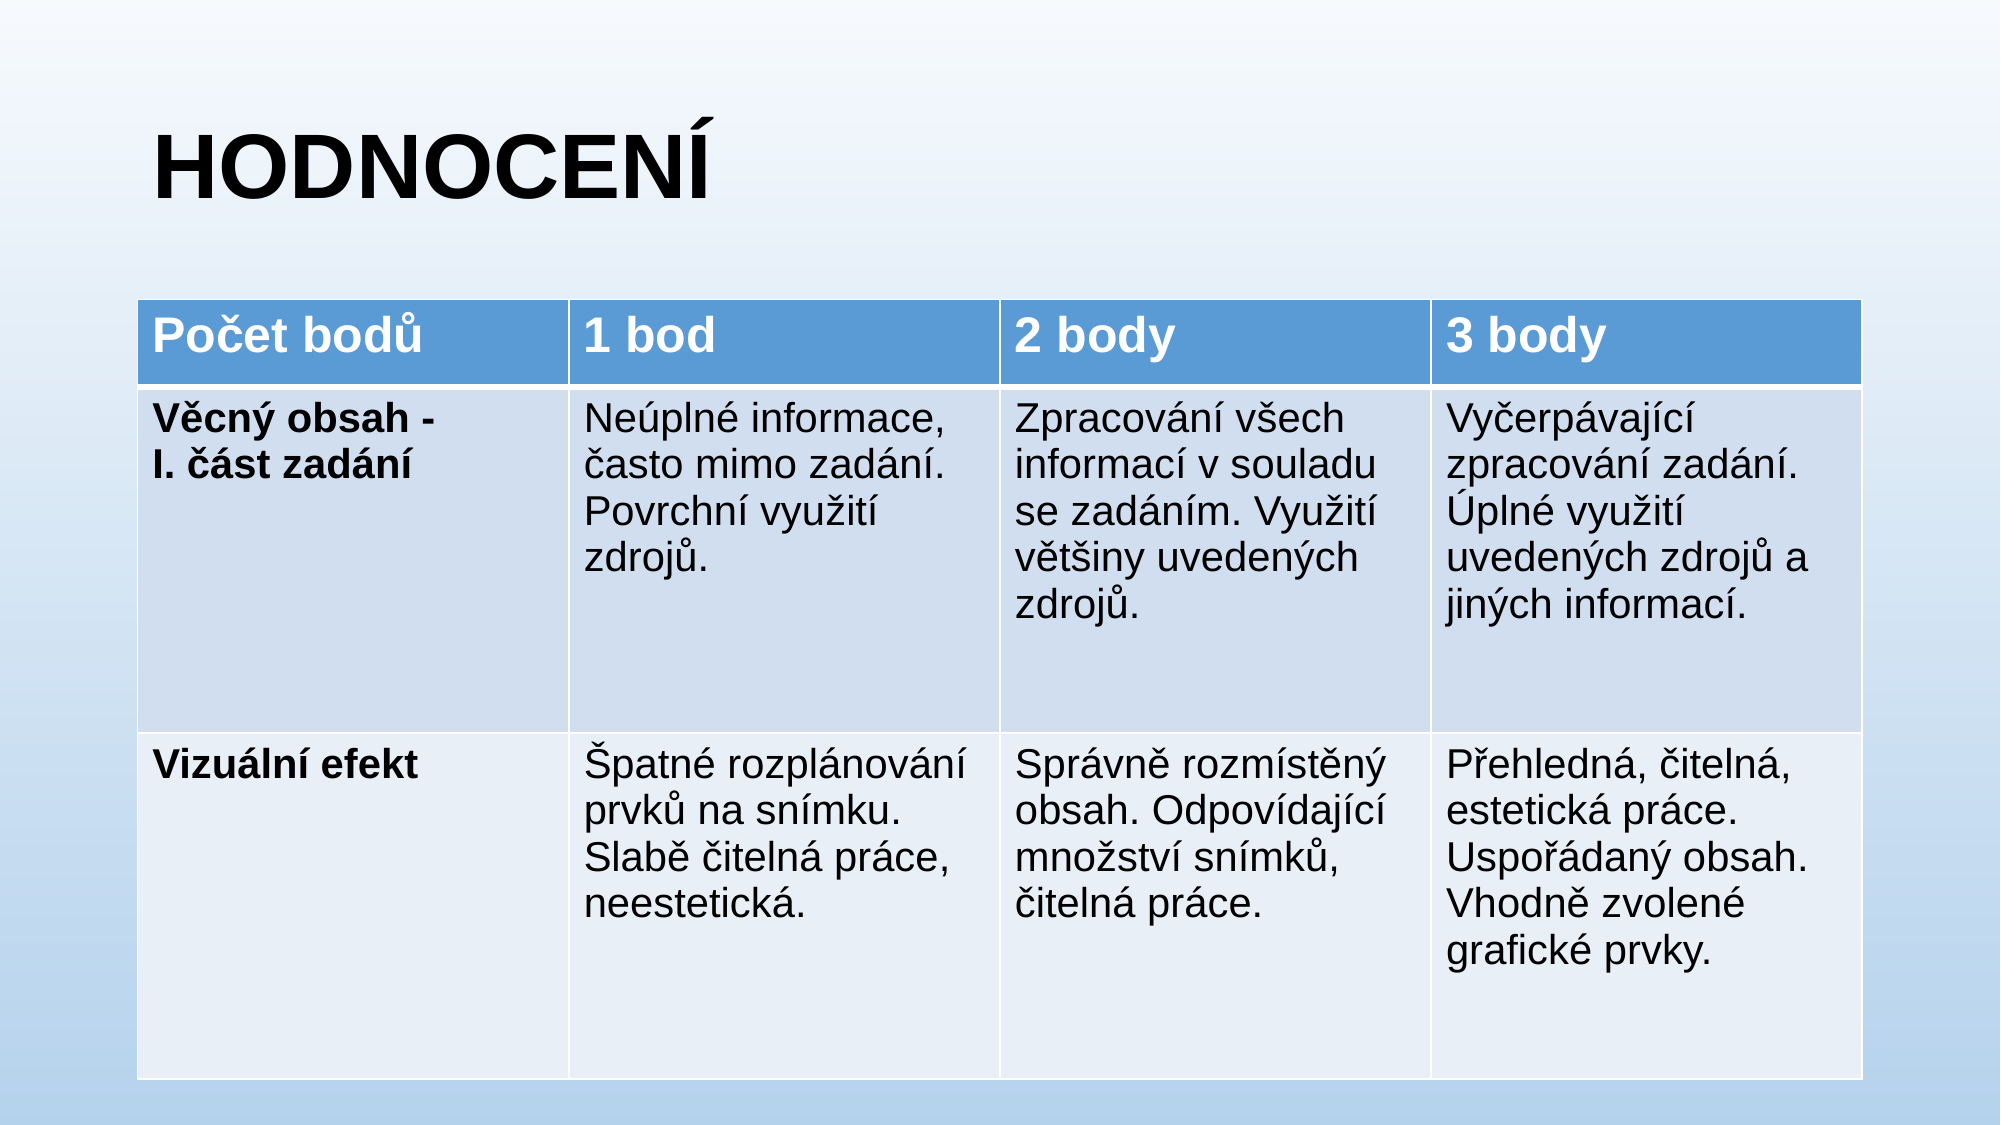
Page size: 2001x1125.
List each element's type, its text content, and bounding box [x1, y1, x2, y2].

table_cell Správně rozmístěný obsah. Odpovídající množství snímků, čitelná práce. [1001, 734, 1430, 1078]
table_cell Vizuální efekt [138, 734, 568, 1078]
table_header Počet bodů [138, 300, 568, 384]
table_cell Špatné rozplánování prvků na snímku. Slabě čitelná práce, neestetická. [570, 734, 999, 1078]
table_cell Neúplné informace, často mimo zadání. Povrchní využití zdrojů. [570, 390, 999, 732]
table_cell Věcný obsah - I. část zadání [138, 390, 568, 732]
table_header 2 body [1001, 300, 1430, 384]
table_cell Přehledná, čitelná, estetická práce. Uspořádaný obsah. Vhodně zvolené grafické prvky. [1432, 734, 1861, 1078]
title HODNOCENÍ [137, 59, 1863, 278]
table_header 3 body [1432, 300, 1861, 384]
table_header 1 bod [570, 300, 999, 384]
table_cell Vyčerpávající zpracování zadání. Úplné využití uvedených zdrojů a jiných informací. [1432, 390, 1861, 732]
table_cell Zpracování všech informací v souladu se zadáním. Využití většiny uvedených zdrojů. [1001, 390, 1430, 732]
